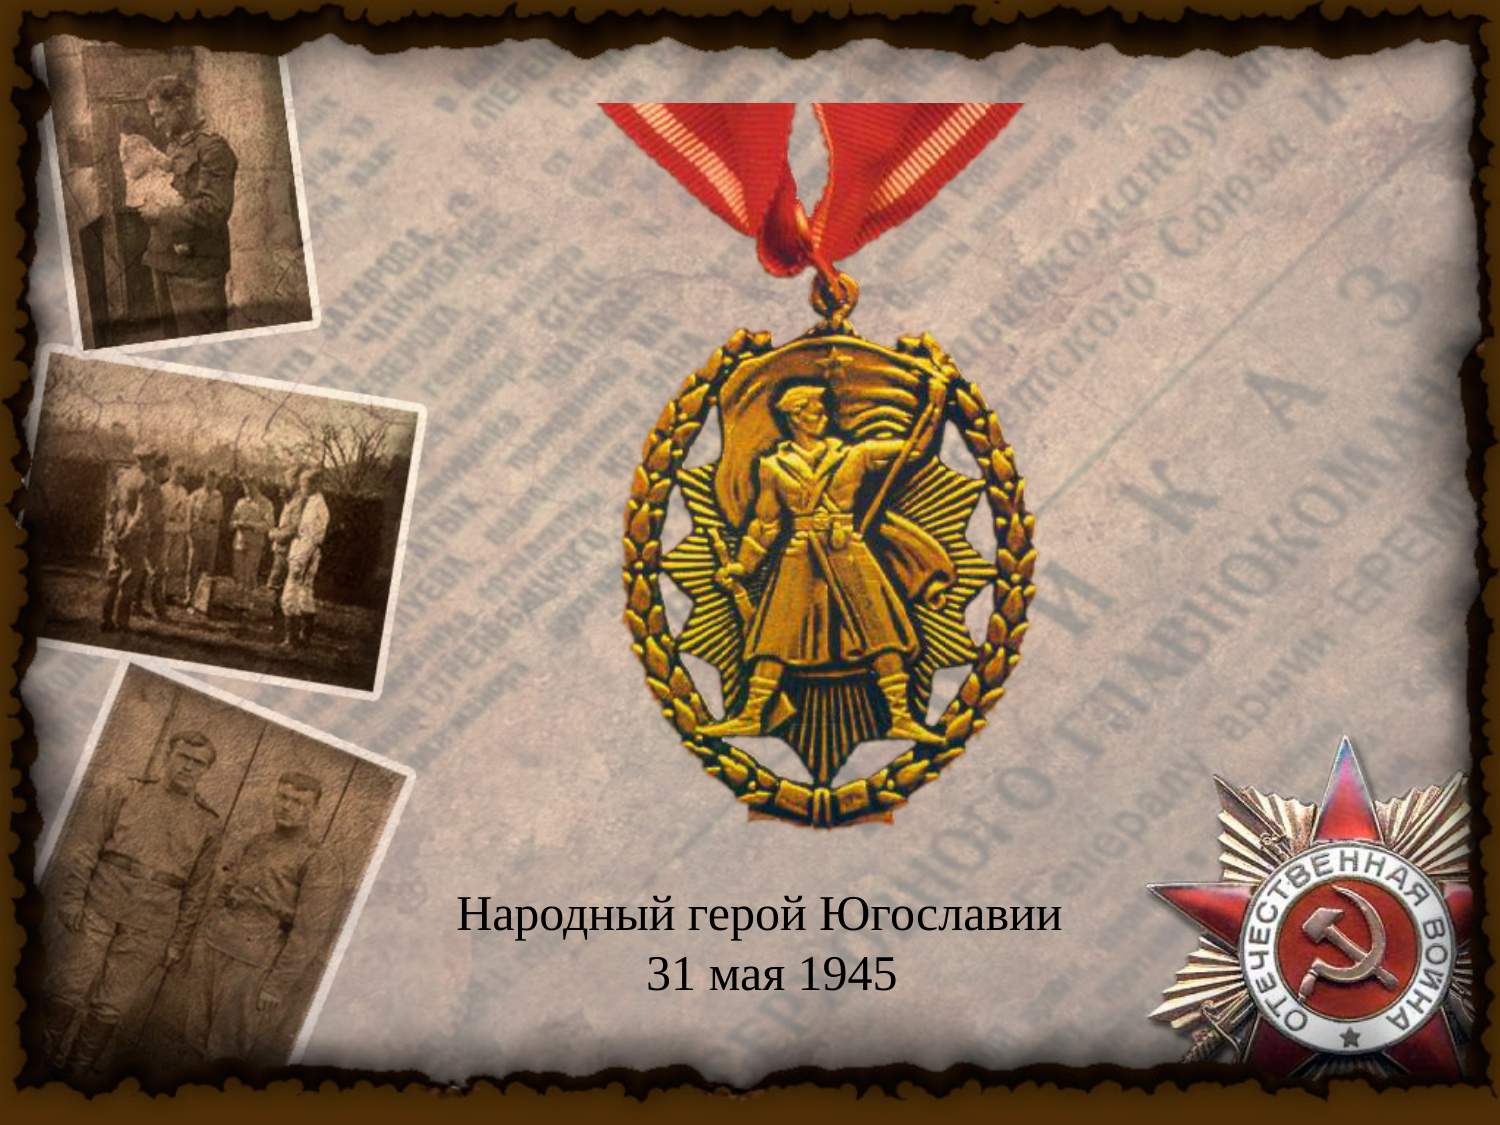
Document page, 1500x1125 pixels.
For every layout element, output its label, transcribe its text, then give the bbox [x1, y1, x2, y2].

picture [0, 0, 1500, 1125]
text_box Народный герой Югославии 31 мая 1945 [399, 873, 1145, 1008]
